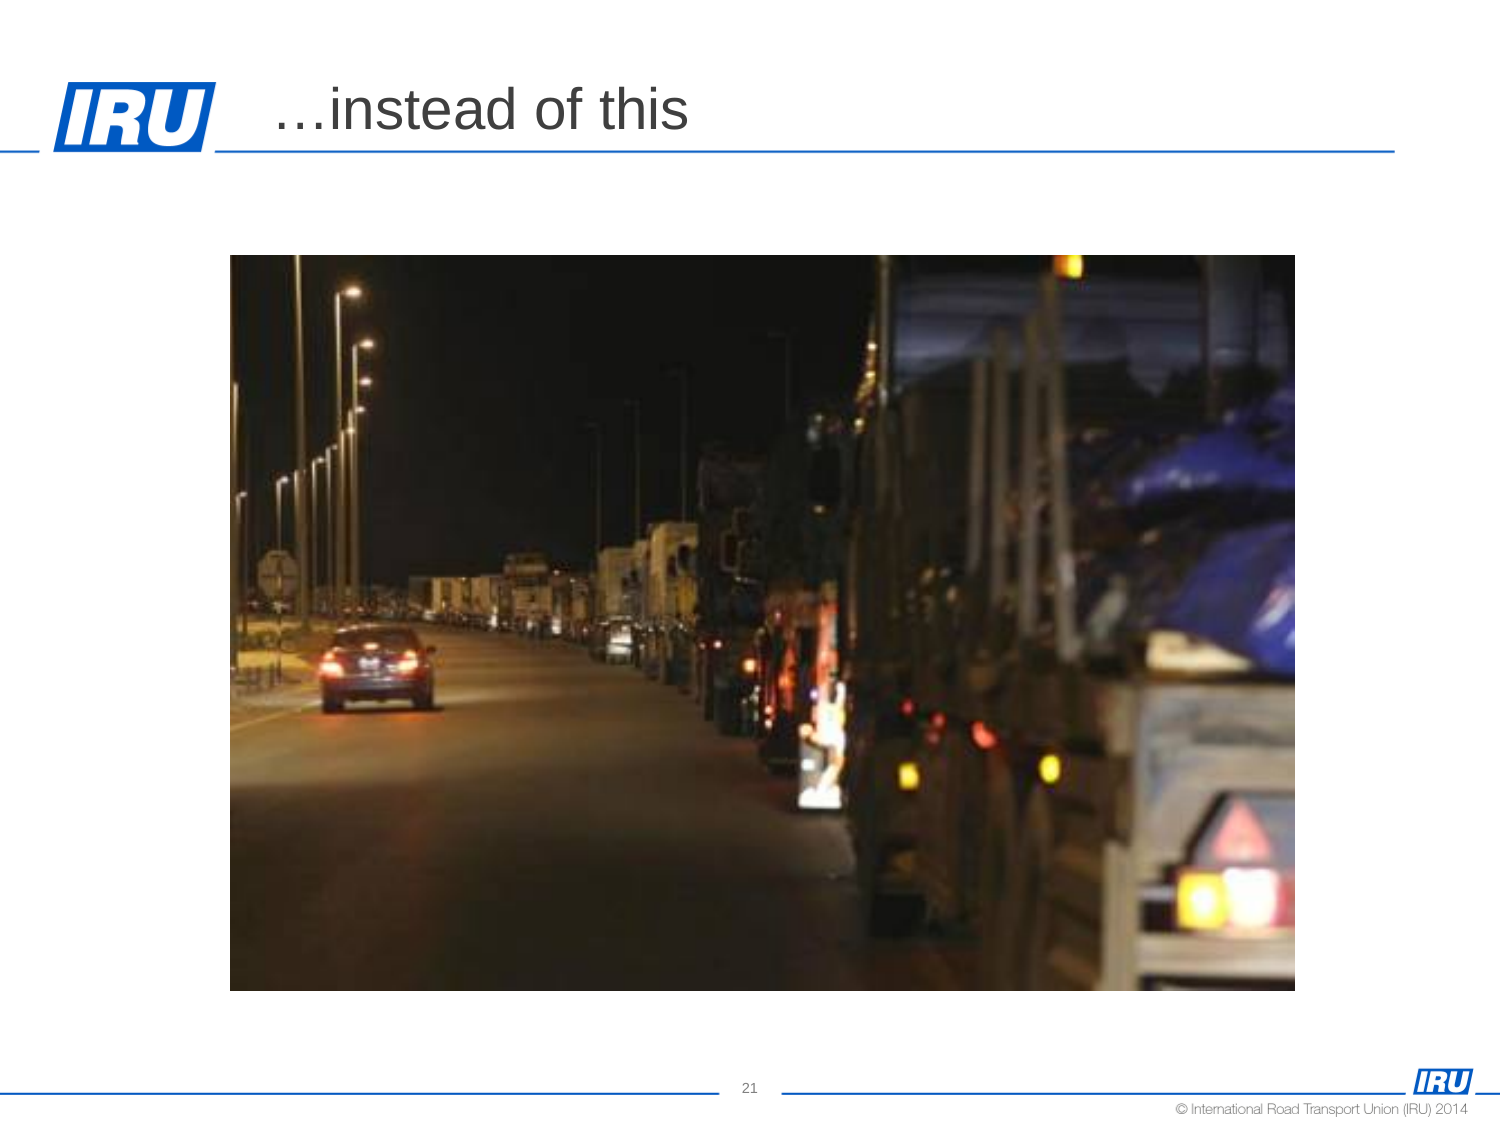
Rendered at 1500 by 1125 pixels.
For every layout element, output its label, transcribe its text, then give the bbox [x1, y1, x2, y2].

picture [0, 0, 1500, 1125]
title …instead of this [265, 42, 1447, 142]
